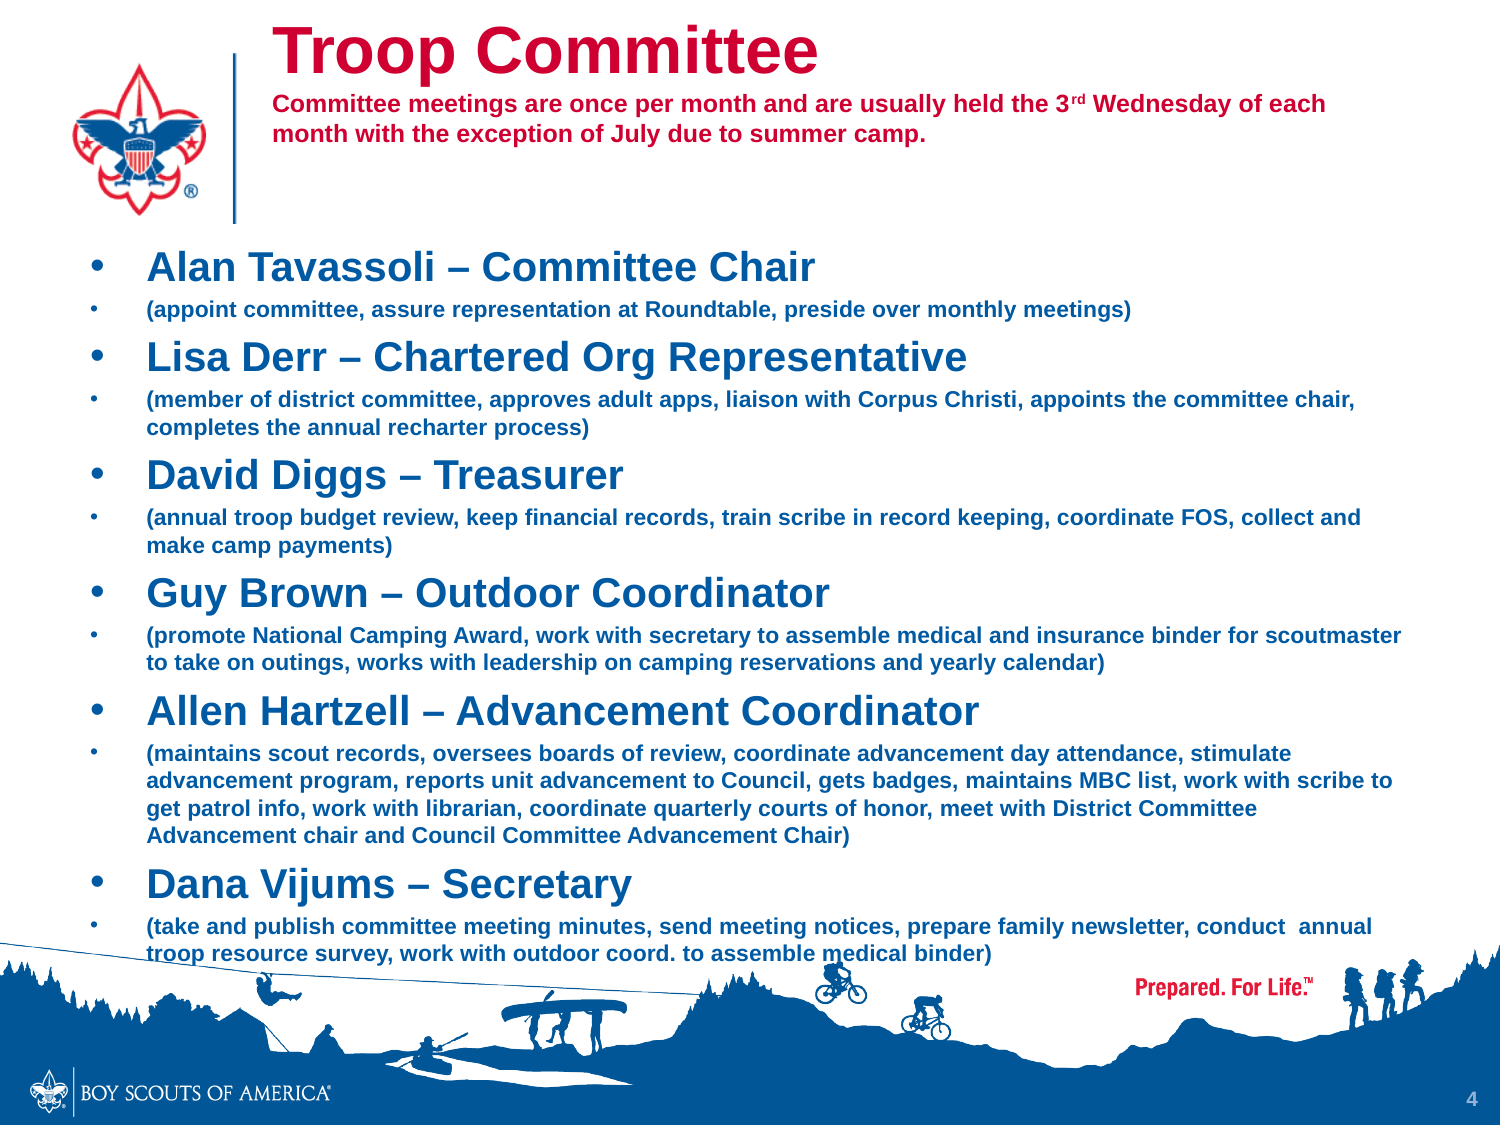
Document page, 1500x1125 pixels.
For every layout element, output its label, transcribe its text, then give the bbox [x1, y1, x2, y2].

title Troop Committee Committee meetings are once per month and are usually held the 3rd Wednesday of each month with the exception of July due to summer camp. [256, 44, 1413, 190]
picture [0, 941, 1500, 1125]
slide_number 4 [1425, 1067, 1493, 1125]
picture [72, 53, 237, 224]
list Alan Tavassoli – Committee Chair (appoint committee, assure representation at Roundtable, preside over monthly meetings) Lisa Derr – Chartered Org Representative (member of district committee, approves adult apps, liaison with Corpus Christi, appoints the committee chair, completes the annual recharter process) David Diggs – Treasurer (annual troop budget review, keep financial records, train scribe in record keeping, coordinate FOS, collect and make camp payments) Guy Brown – Outdoor Coordinator (promote National Camping Award, work with secretary to assemble medical and insurance binder for scoutmaster to take on outings, works with leadership on camping reservations and yearly calendar) Allen Hartzell – Advancement Coordinator (maintains scout records, oversees boards of review, coordinate advancement day attendance, stimulate advancement program, reports unit advancement to Council, gets badges, maintains MBC list, work with scribe to get patrol info, work with librarian, coordinate quarterly courts of honor, meet with District Committee Advancement chair and Council Committee Advancement Chair) Dana Vijums – Secretary (take and publish committee meeting minutes, send meeting notices, prepare family newsletter, conduct annual troop resource survey, work with outdoor coord. to assemble medical binder) [74, 231, 1426, 1006]
